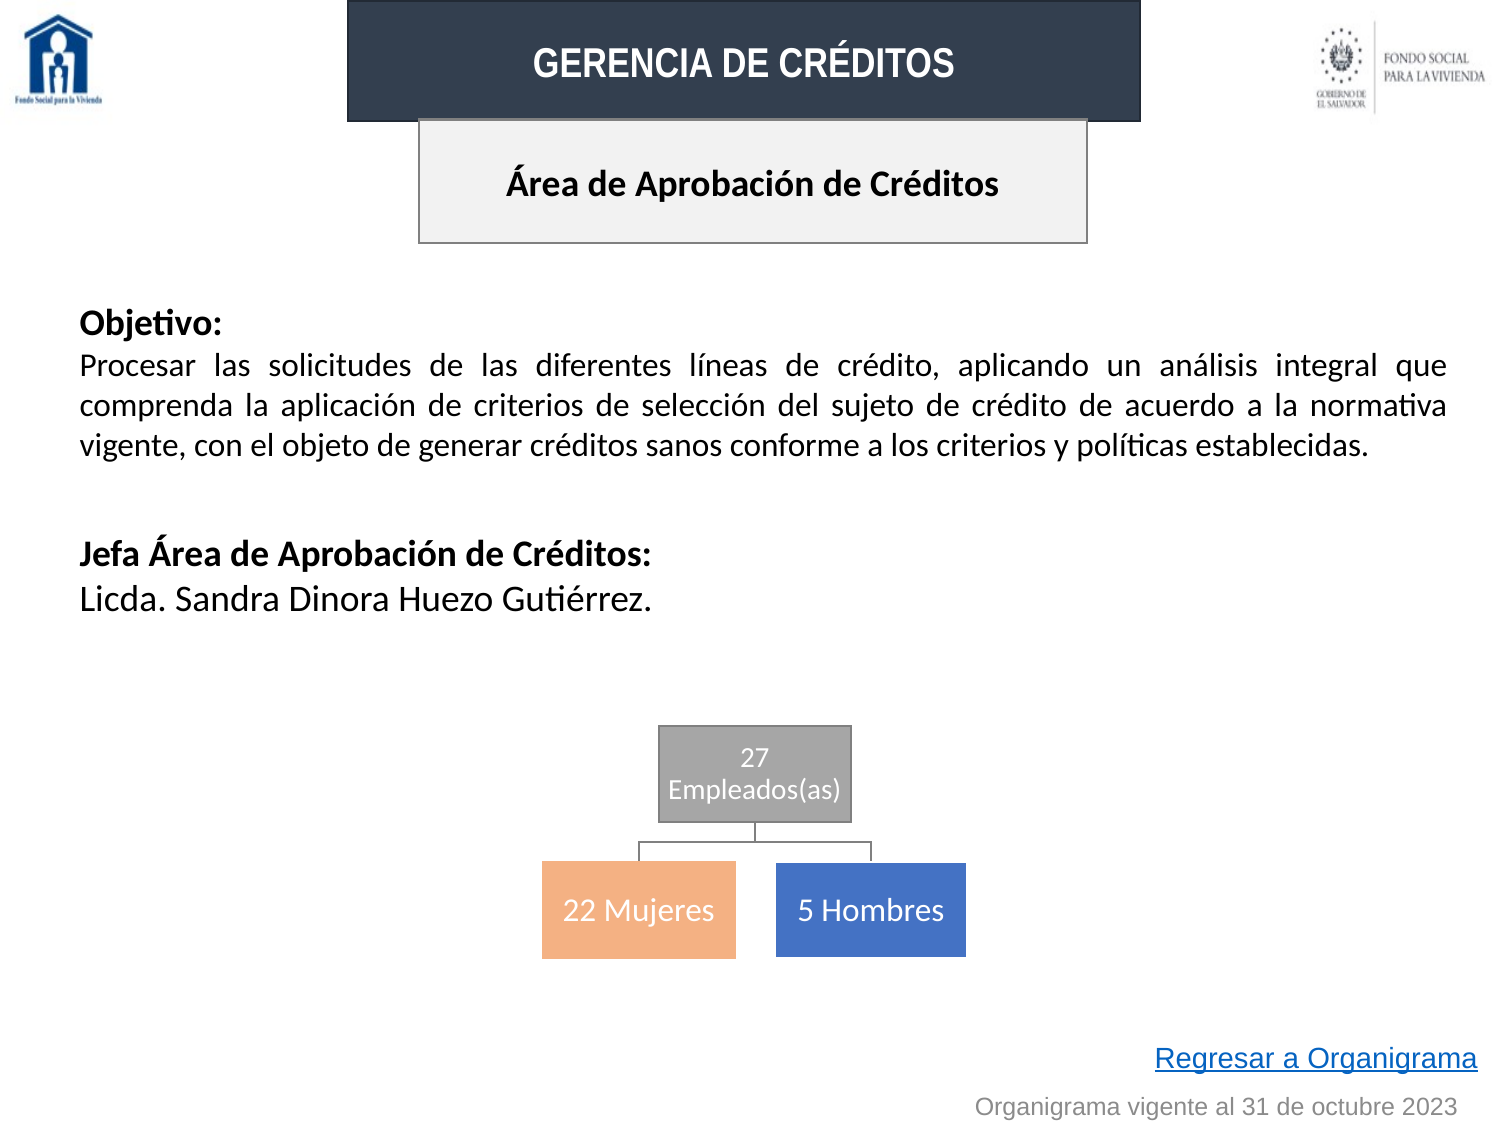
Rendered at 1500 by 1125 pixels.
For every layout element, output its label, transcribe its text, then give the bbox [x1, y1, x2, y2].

footer Organigrama vigente al 31 de octubre 2023 [916, 1075, 1500, 1125]
text_box Regresar a Organigrama [1139, 1031, 1500, 1075]
text_box Jefa Área de Aprobación de Créditos: Licda. Sandra Dinora Huezo Gutiérrez. [64, 521, 774, 626]
text_box Área de Aprobación de Créditos [418, 118, 1088, 244]
picture [0, 0, 1500, 1125]
text_box GERENCIA DE CRÉDITOS [347, 0, 1141, 122]
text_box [507, 725, 1002, 959]
text_box Objetivo: Procesar las solicitudes de las diferentes líneas de crédito, aplicando un análisis integral que comprenda la aplicación de criterios de selección del sujeto de crédito de acuerdo a la normativa vigente, con el objeto de generar créditos sanos conforme a los criterios y políticas establecidas. [64, 290, 1465, 471]
